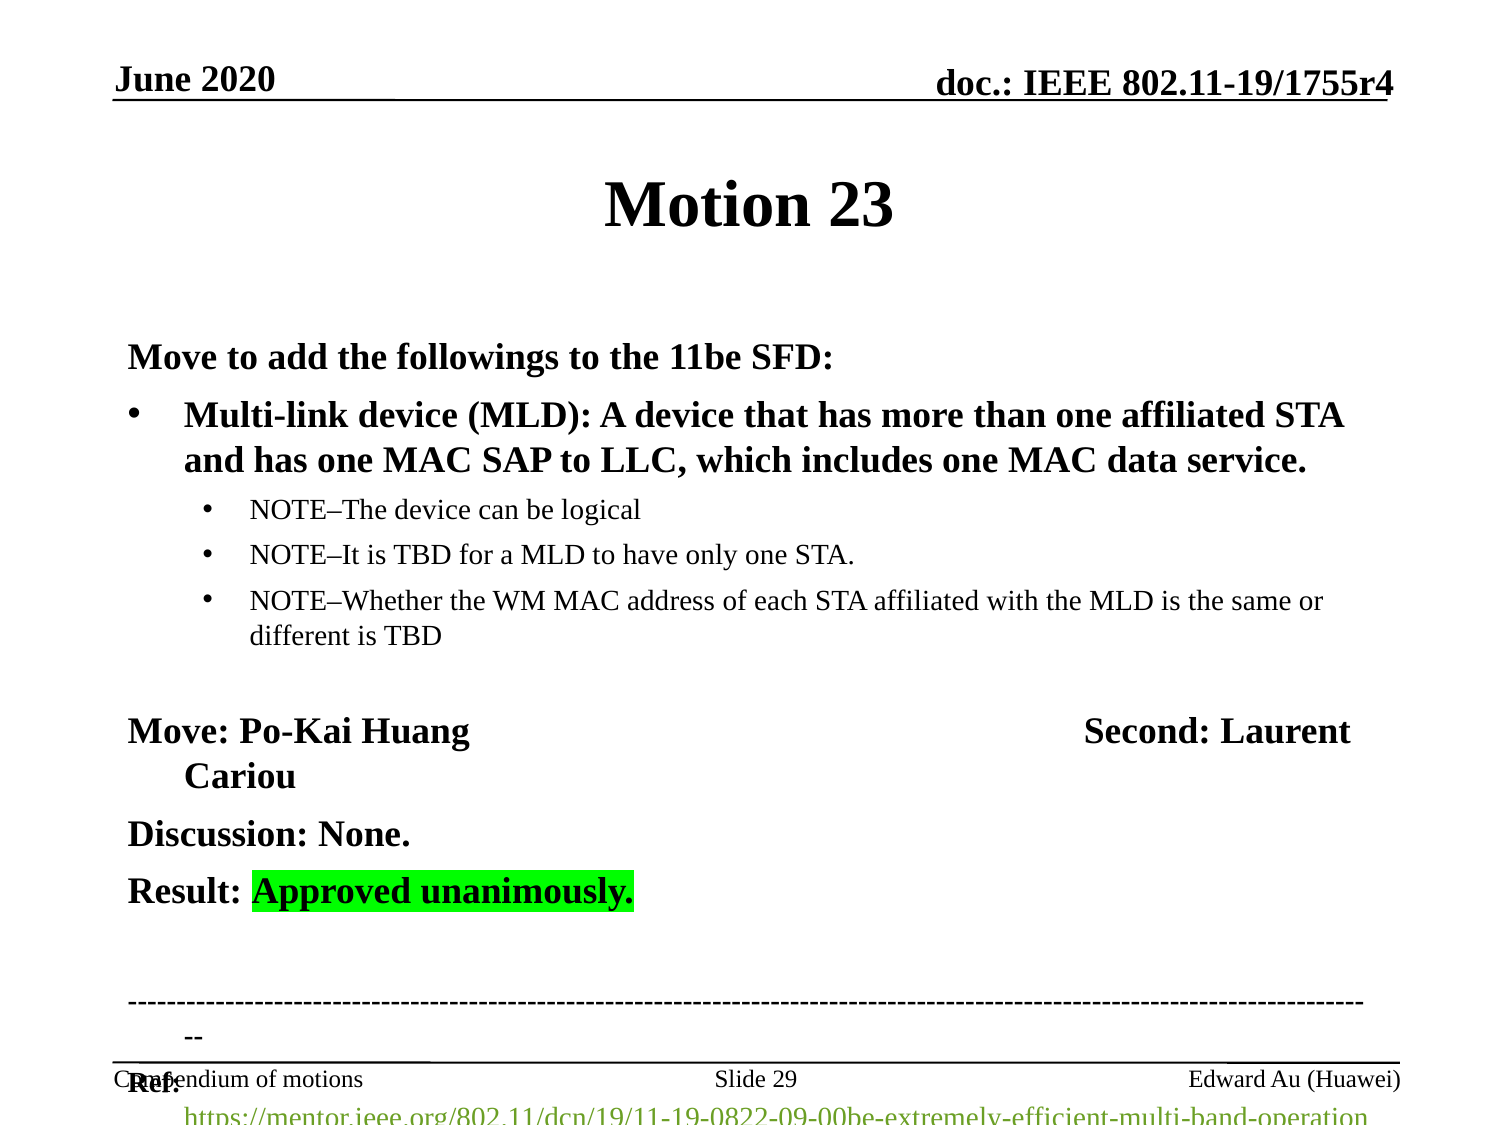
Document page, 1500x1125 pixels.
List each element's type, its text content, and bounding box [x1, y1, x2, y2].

footer Edward Au (Huawei) [878, 1061, 1402, 1093]
title Motion 23 [112, 112, 1388, 288]
list Move to add the followings to the 11be SFD: Multi-link device (MLD): A device that has more than one affiliated STA and has one MAC SAP to LLC, which includes one MAC data service. NOTE–The device can be logical NOTE–It is TBD for a MLD to have only one STA. NOTE–Whether the WM MAC address of each STA affiliated with the MLD is the same or different is TBD Move: Po-Kai Huang Second: Laurent Cariou Discussion: None. Result: Approved unanimously. --------------------------------------------------------------------------------------------------------------------------------- Ref: https://mentor.ieee.org/802.11/dcn/19/11-19-0822-09-00be-extremely-efficient-multi-band-operation.pptx [112, 324, 1388, 1063]
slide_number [114, 54, 423, 100]
slide_number Slide 29 [712, 1061, 800, 1123]
